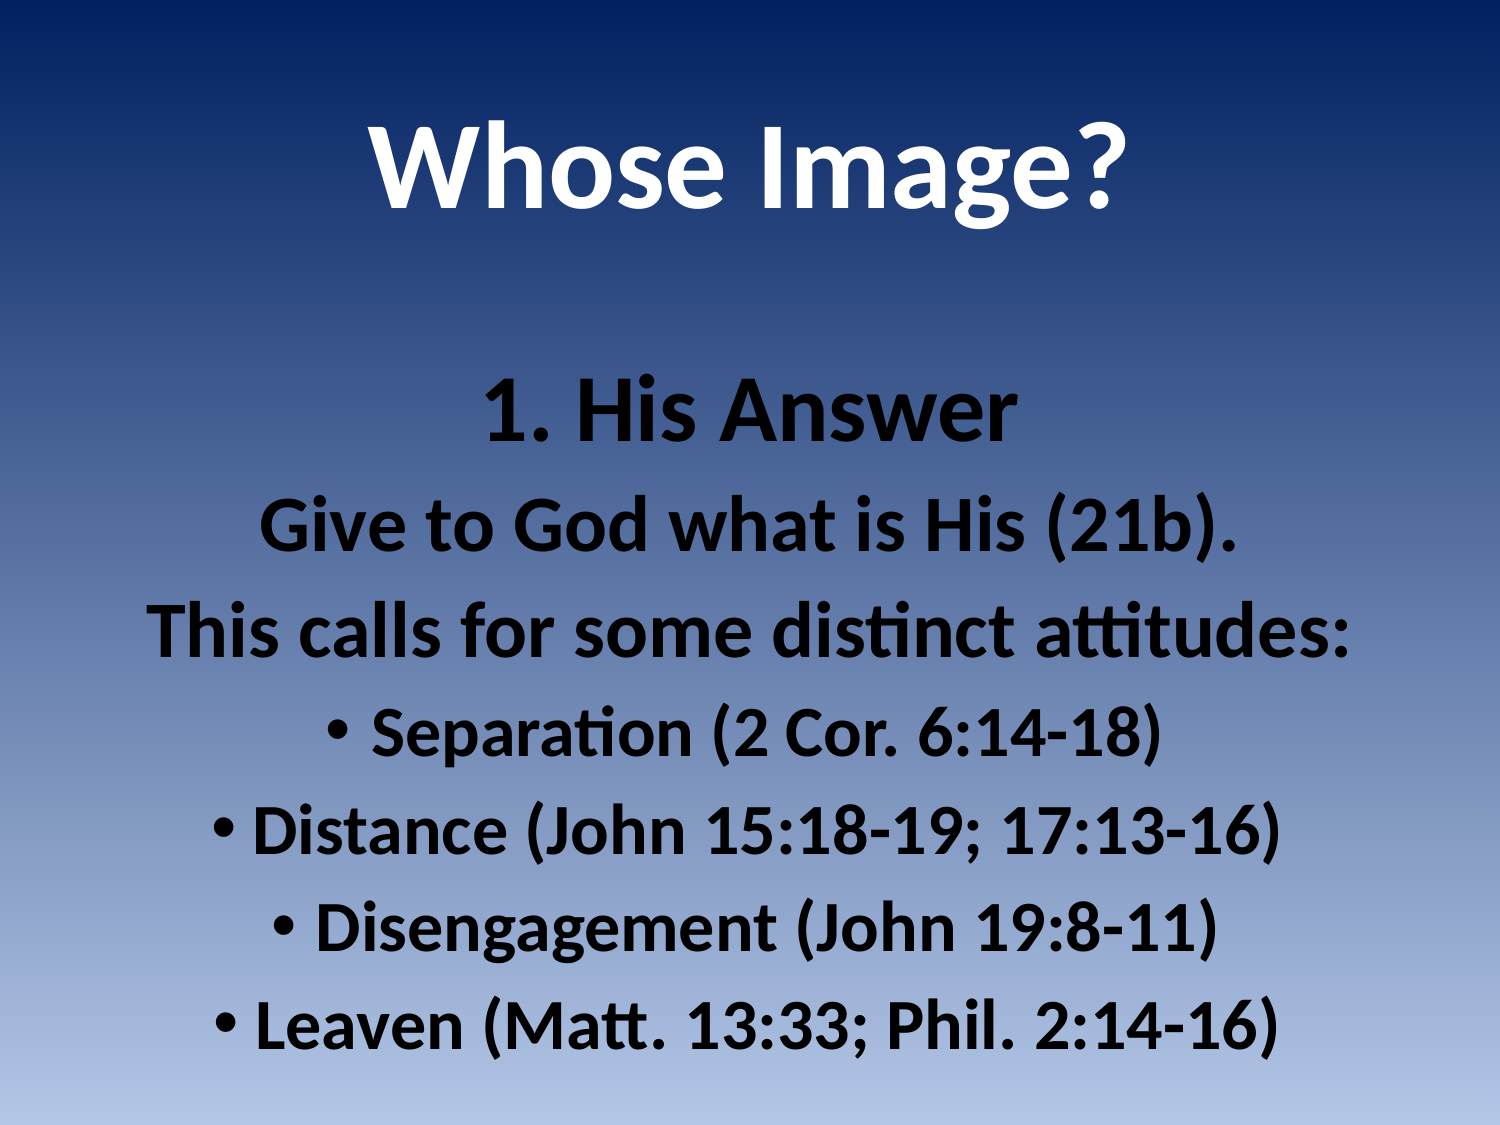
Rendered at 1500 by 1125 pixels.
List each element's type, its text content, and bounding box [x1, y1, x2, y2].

title Whose Image? [103, 59, 1397, 278]
list 1. His Answer Give to God what is His (21b). This calls for some distinct attitudes: Separation (2 Cor. 6:14-18) Distance (John 15:18-19; 17:13-16) Disengagement (John 19:8-11) Leaven (Matt. 13:33; Phil. 2:14-16) [103, 351, 1397, 1079]
